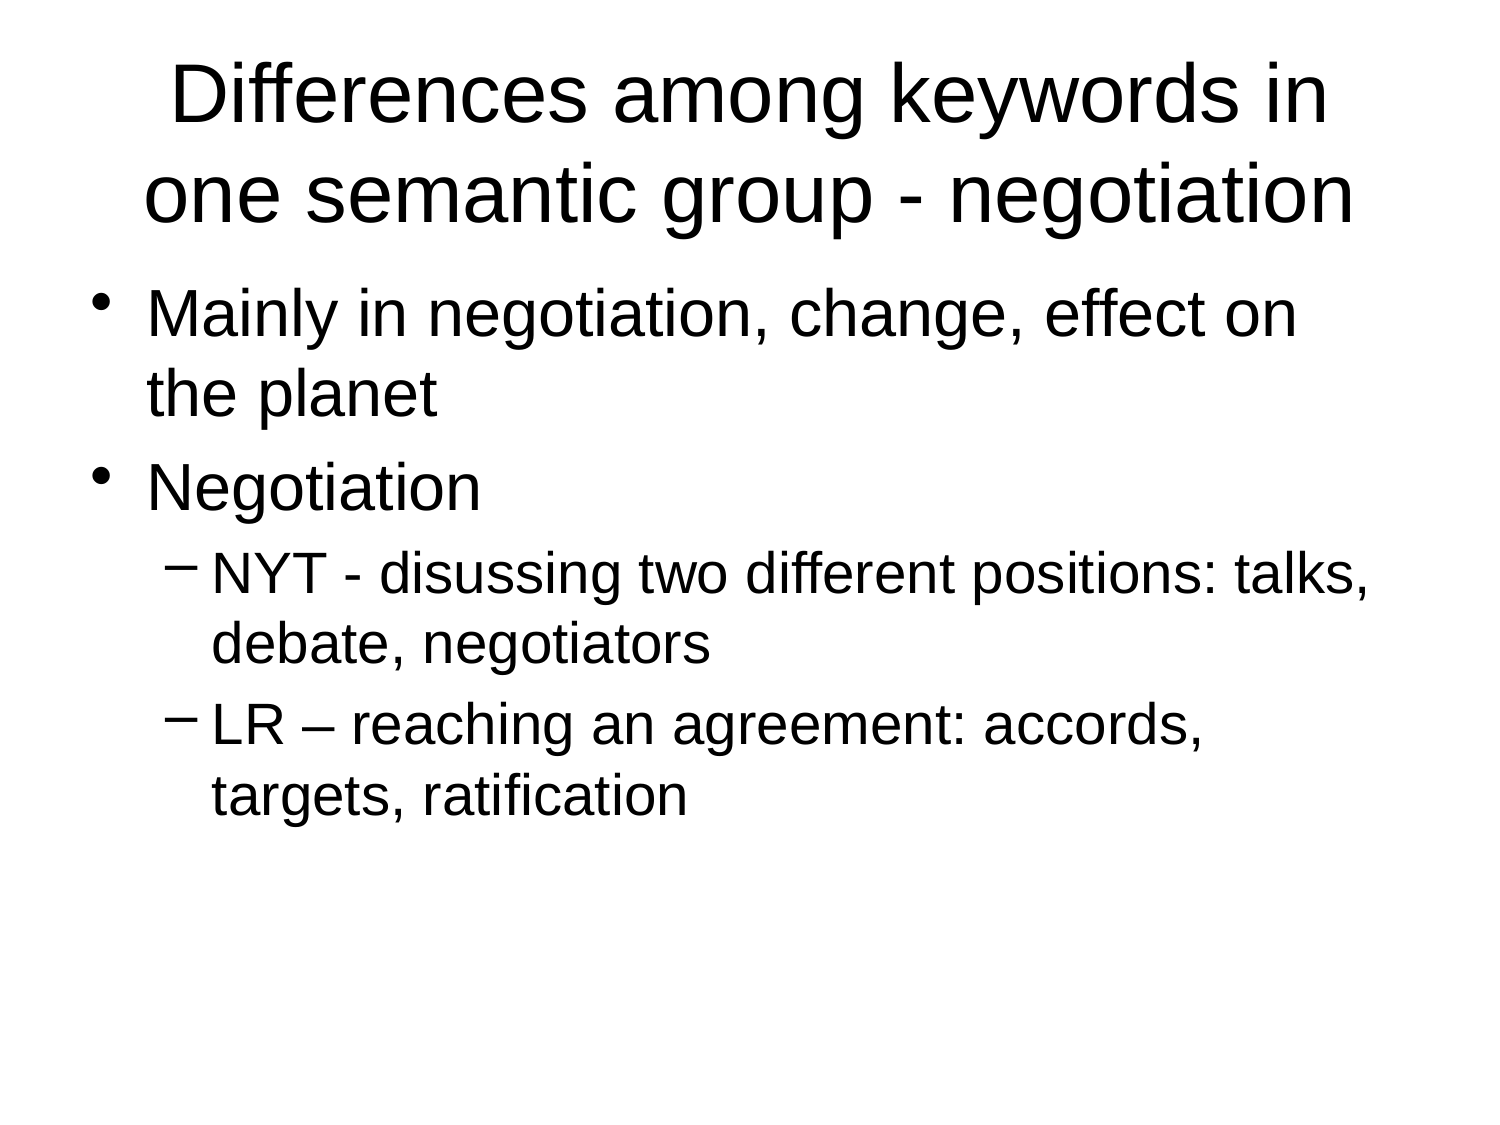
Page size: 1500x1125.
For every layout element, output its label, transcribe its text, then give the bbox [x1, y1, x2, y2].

title Differences among keywords in one semantic group - negotiation [74, 44, 1426, 233]
list Mainly in negotiation, change, effect on the planet Negotiation NYT - disussing two different positions: talks, debate, negotiators LR – reaching an agreement: accords, targets, ratification [74, 262, 1426, 1006]
